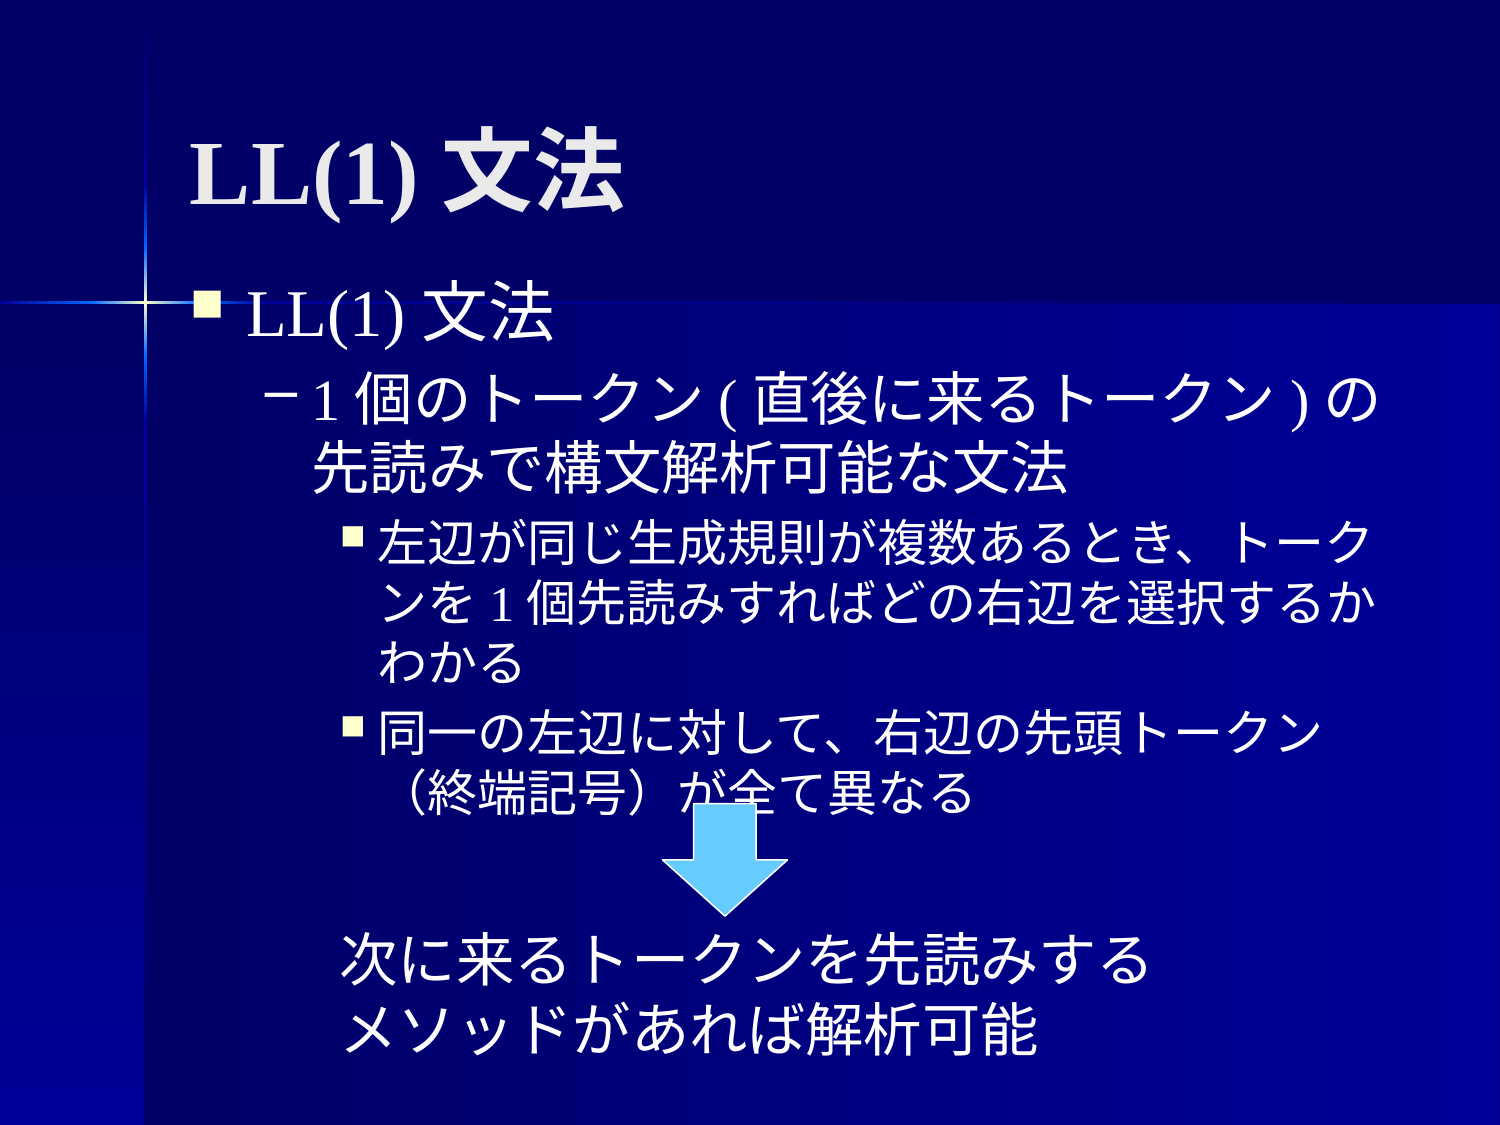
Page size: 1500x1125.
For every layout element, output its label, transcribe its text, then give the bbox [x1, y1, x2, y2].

list LL(1)文法 1個のトークン(直後に来るトークン)の先読みで構文解析可能な文法 左辺が同じ生成規則が複数あるとき、トークンを1個先読みすればどの右辺を選択するかわかる 同一の左辺に対して、右辺の先頭トークン（終端記号）が全て異なる [174, 262, 1413, 938]
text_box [324, 803, 1188, 1072]
title LL(1)文法 [174, 49, 1413, 262]
